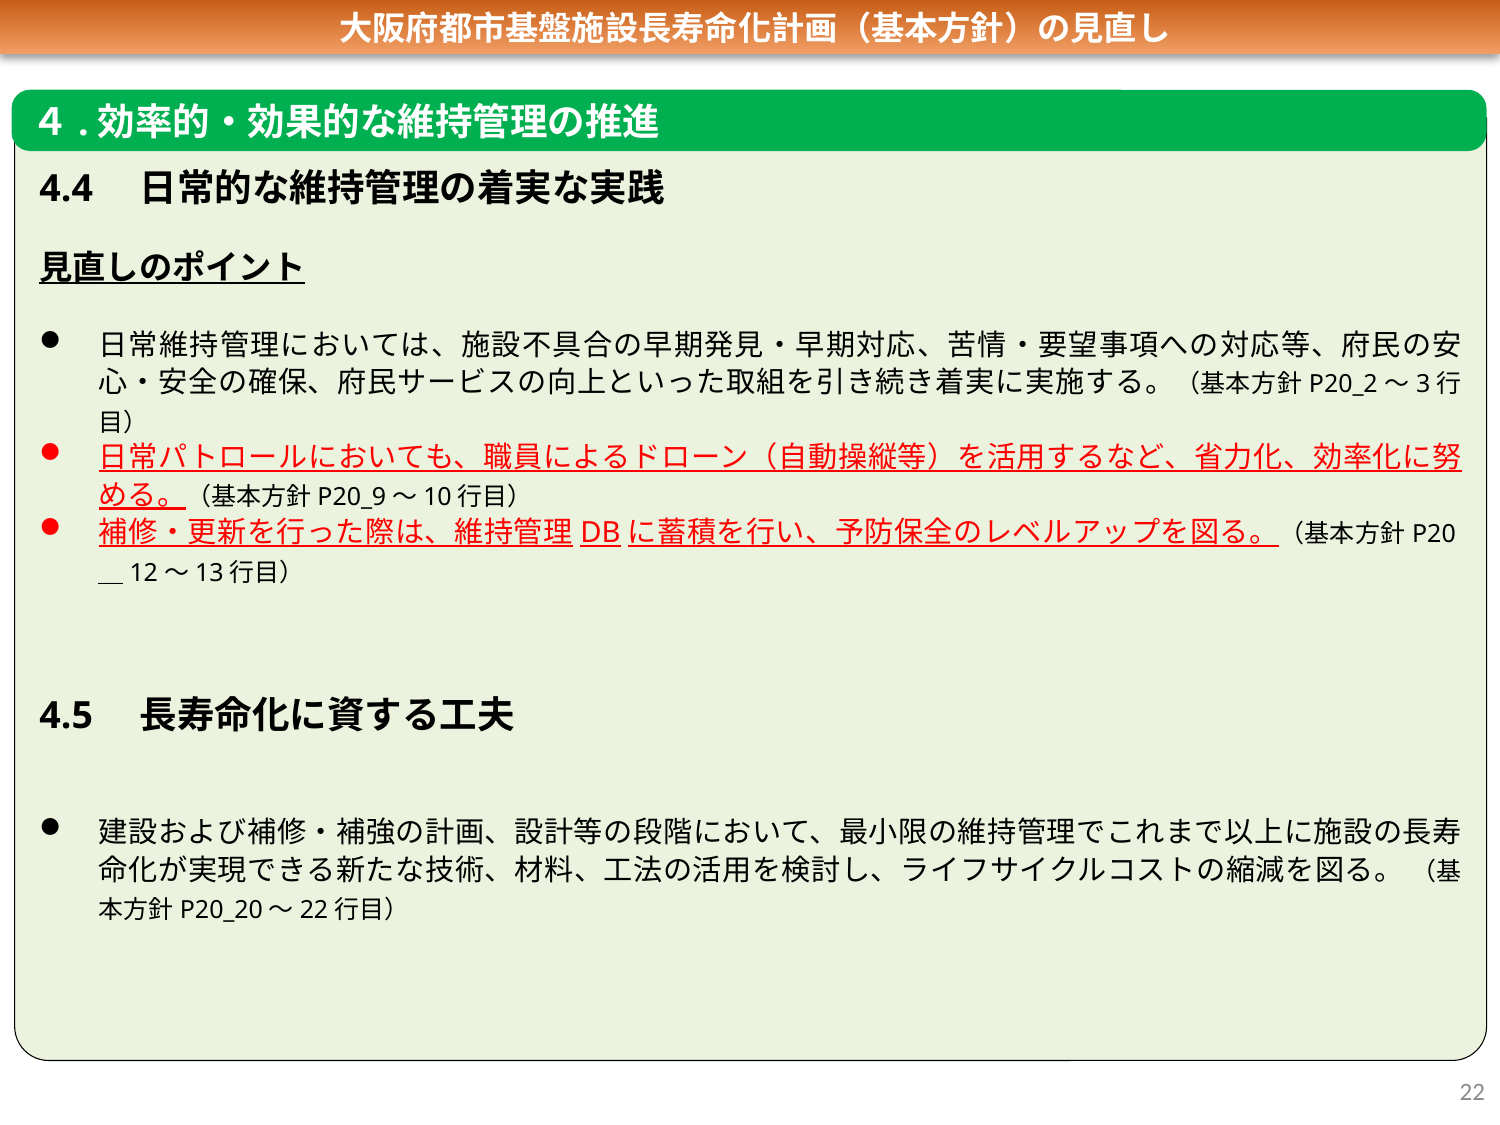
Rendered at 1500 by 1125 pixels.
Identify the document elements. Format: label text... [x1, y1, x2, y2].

text_box ４.効率的・効果的な維持管理の推進 [10, 88, 1488, 153]
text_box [0, 0, 1500, 56]
slide_number 22 [1162, 1060, 1500, 1121]
text_box 4.4 日常的な維持管理の着実な実践 見直しのポイント 日常維持管理においては、施設不具合の早期発見・早期対応、苦情・要望事項への対応等、府民の安心・安全の確保、府民サービスの向上といった取組を引き続き着実に実施する。（基本方針P20_2～3行目） 日常パトロールにおいても、職員によるドローン（自動操縦等）を活用するなど、省力化、効率化に努める。（基本方針P20_9～10行目） 補修・更新を行った際は、維持管理DBに蓄積を行い、予防保全のレベルアップを図る。（基本方針P20＿12～13行目） 4.5 長寿命化に資する工夫 建設および補修・補強の計画、設計等の段階において、最小限の維持管理でこれまで以上に施設の長寿命化が実現できる新たな技術、材料、工法の活用を検討し、ライフサイクルコストの縮減を図る。 （基本方針P20_20～22行目） [14, 137, 1488, 1062]
